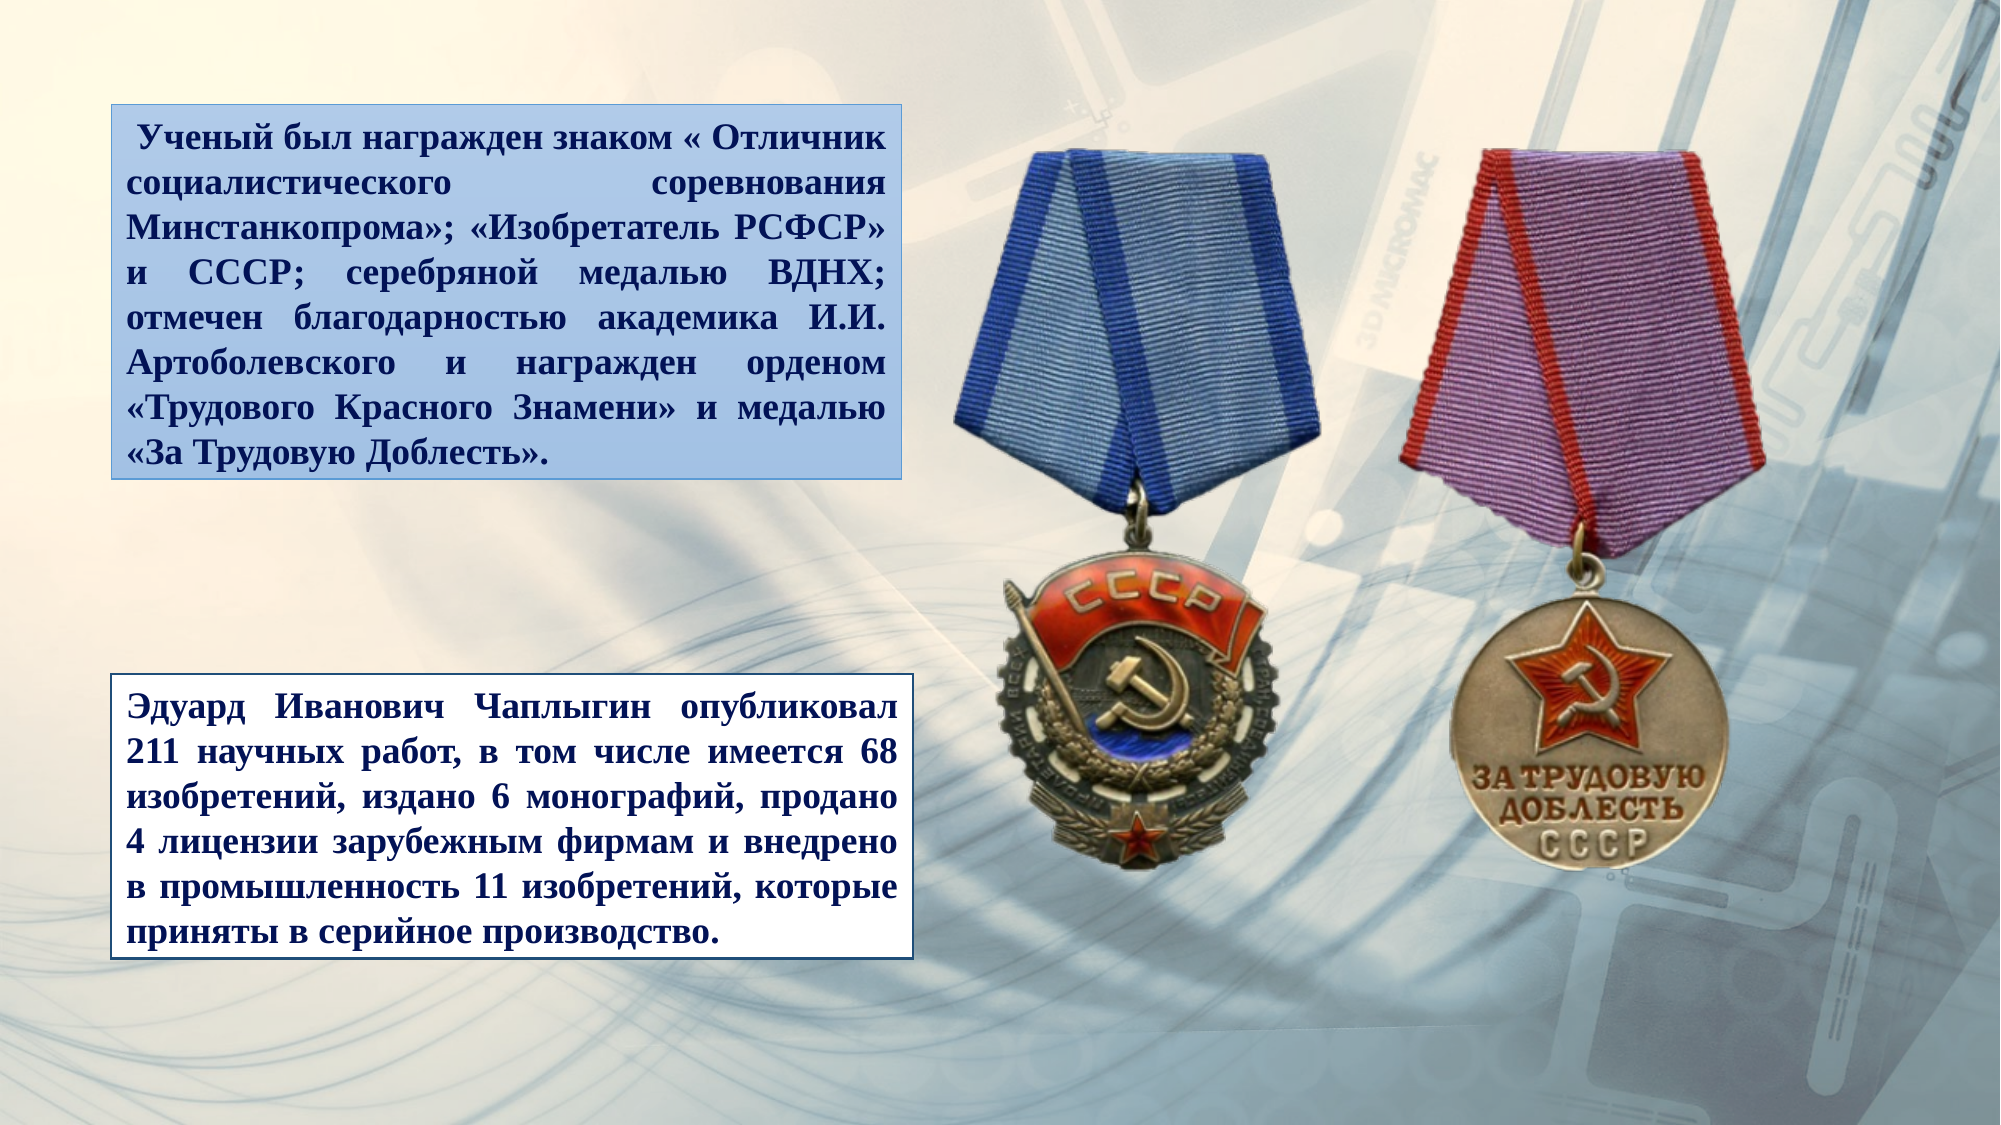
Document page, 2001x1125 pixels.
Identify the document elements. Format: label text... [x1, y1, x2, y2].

picture [1397, 147, 1768, 873]
text_box Эдуард Иванович Чаплыгин опубликовал 211 научных работ, в том числе имеется 68 изобретений, издано 6 монографий, продано 4 лицензии зарубежным фирмам и внедрено в промышленность 11 изобретений, которые приняты в серийное производство. [110, 673, 914, 960]
picture [952, 147, 1323, 873]
text_box Ученый был награжден знаком « Отличник социалистического соревнования Минстанкопрома»; «Изобретатель РСФСР» и СССР; серебряной медалью ВДНХ; отмечен благодарностью академика И.И. Артоболевского и награжден орденом «Трудового Красного Знамени» и медалью «За Трудовую Доблесть». [111, 104, 902, 480]
